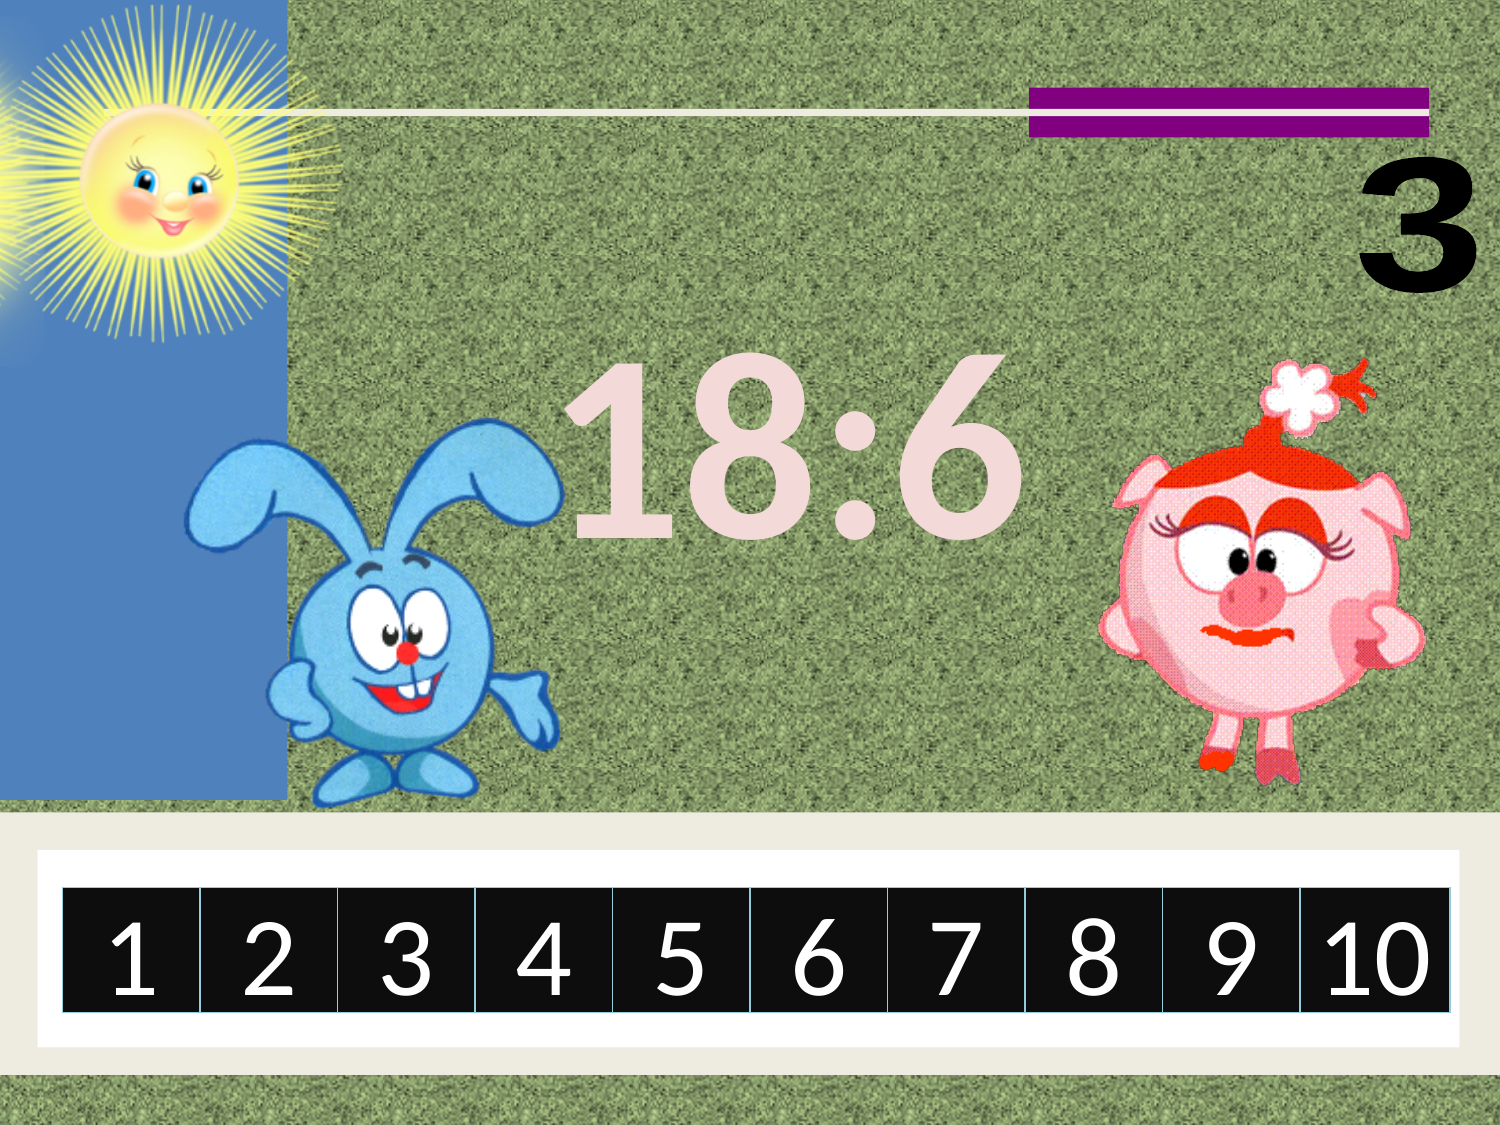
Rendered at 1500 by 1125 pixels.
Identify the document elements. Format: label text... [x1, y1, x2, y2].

text_box 7 [887, 887, 1025, 1013]
text_box 2 [200, 887, 337, 1013]
picture [0, 0, 349, 376]
text_box 6 [749, 887, 887, 1013]
text_box 8 [1025, 887, 1162, 1013]
text_box 1 [62, 887, 200, 1013]
text_box 9 [1162, 887, 1299, 1013]
text_box 5 [612, 887, 749, 1013]
text_box 10 [1299, 887, 1450, 1013]
text_box 3 [337, 887, 474, 1013]
text_box 18:6 [412, 149, 1163, 713]
picture [1089, 339, 1442, 800]
picture [163, 398, 614, 856]
text_box 4 [474, 887, 612, 1013]
